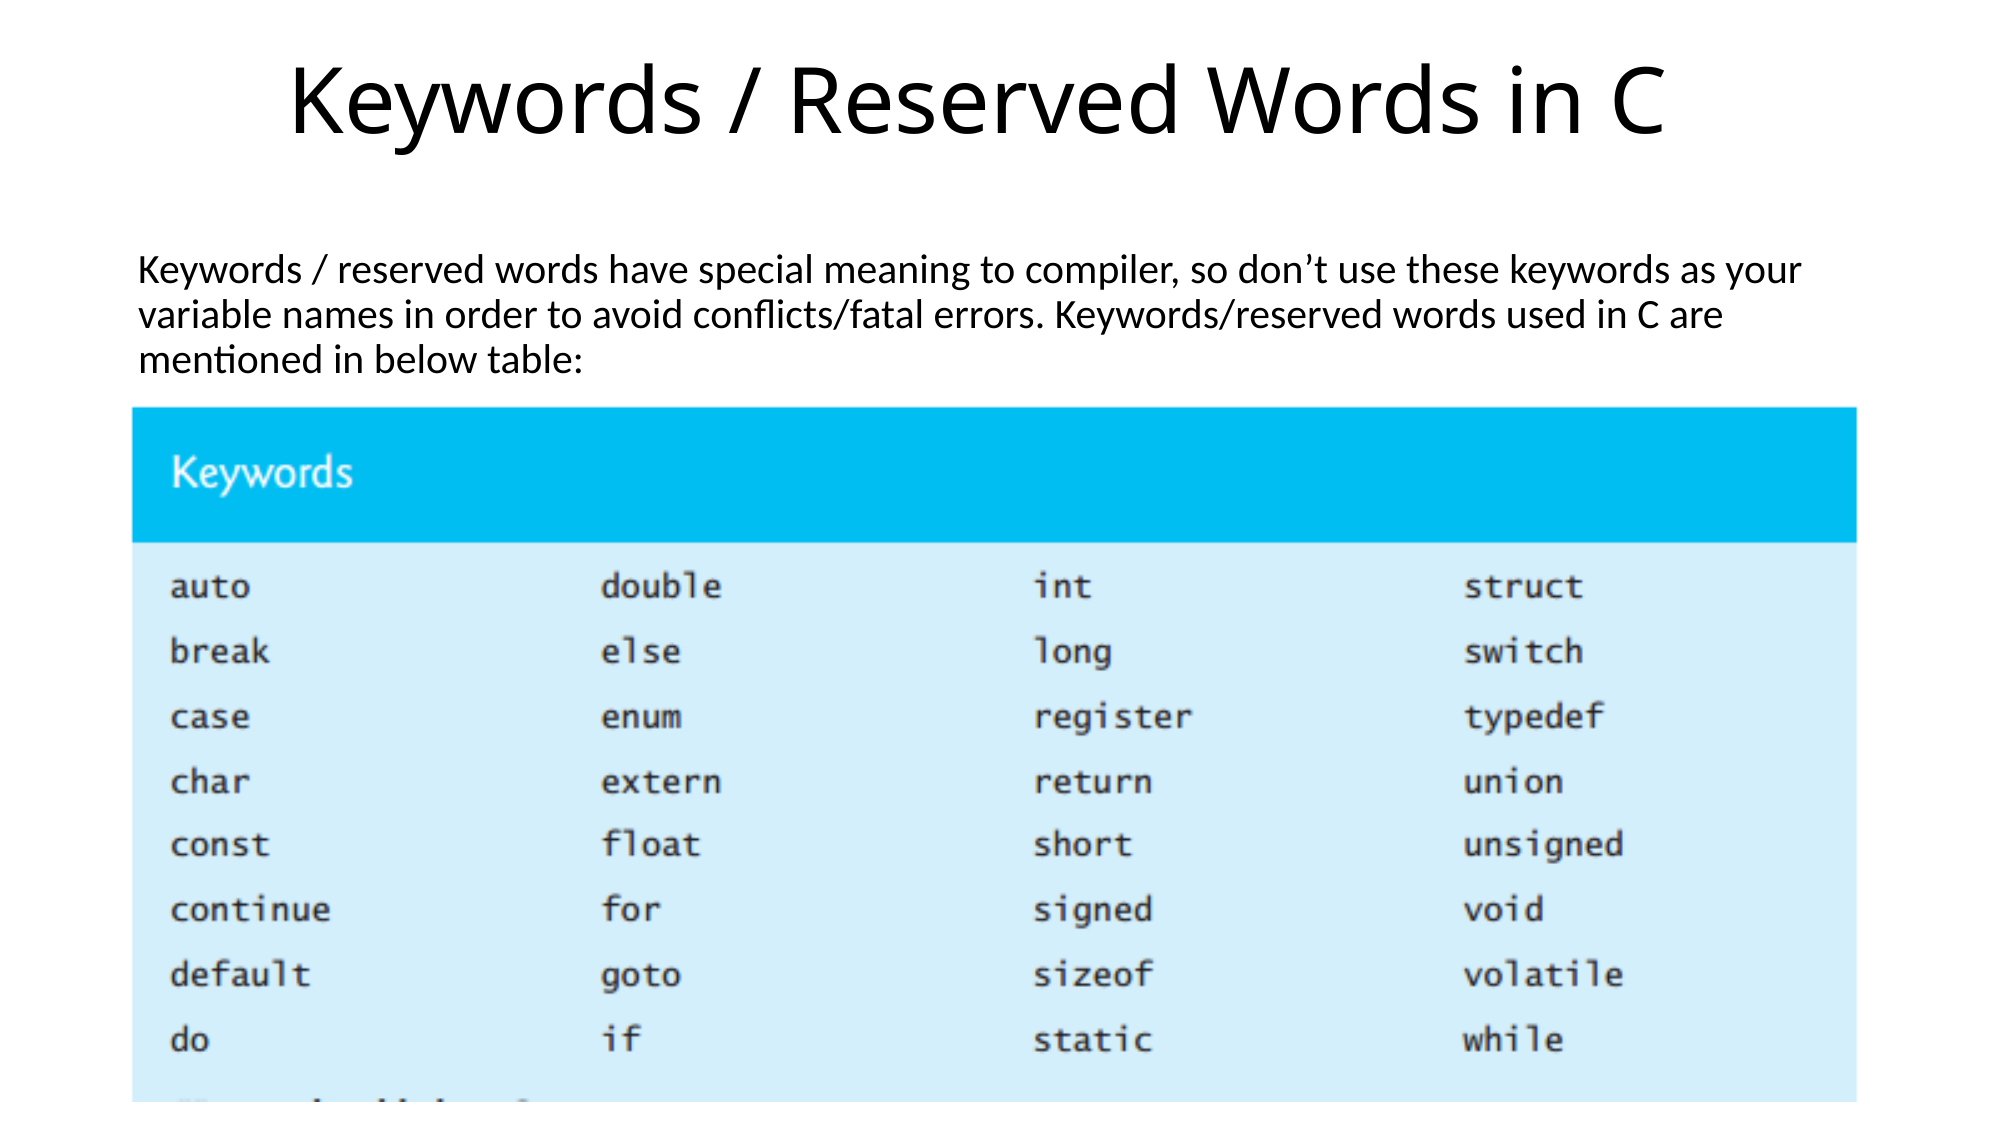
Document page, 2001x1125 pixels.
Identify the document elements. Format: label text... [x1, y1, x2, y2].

title Keywords / Reserved Words in C [35, 15, 1921, 162]
subtitle Keywords / reserved words have special meaning to compiler, so don’t use these keywords as your variable names in order to avoid conflicts/fatal errors. Keywords/reserved words used in C are mentioned in below table: [123, 239, 1870, 398]
picture [123, 398, 1870, 1102]
